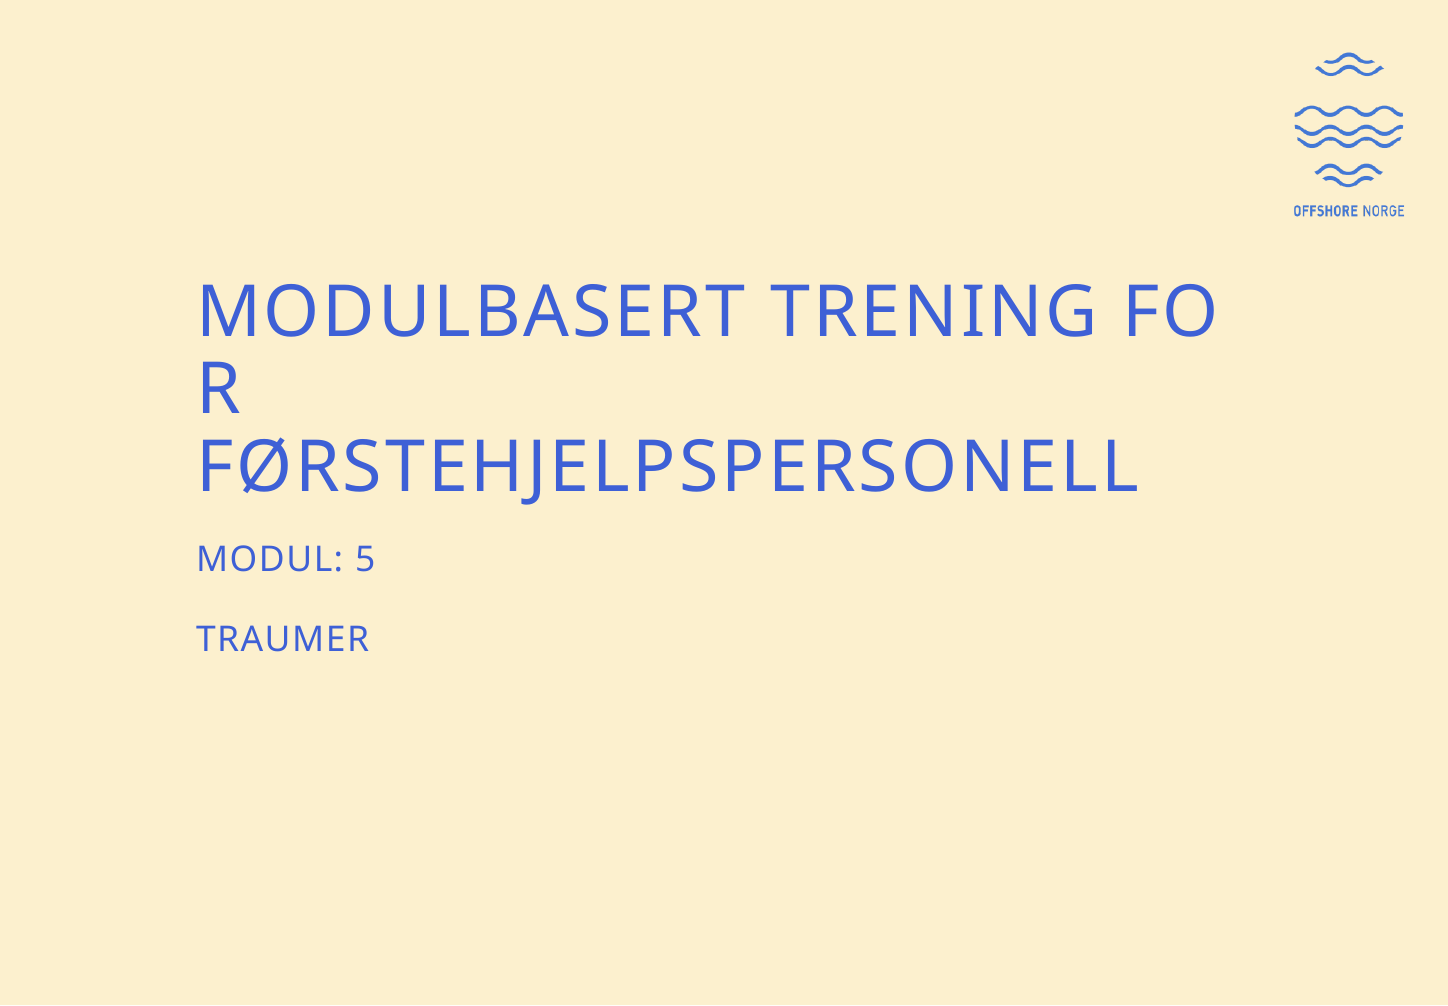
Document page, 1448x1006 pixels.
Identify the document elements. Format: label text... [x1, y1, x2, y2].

title MODULBASERT TRENING FOR FØRSTEHJELPSPERSONELL [181, 164, 1267, 515]
subtitle MODUL: 5 TRAUMER [181, 527, 1267, 771]
